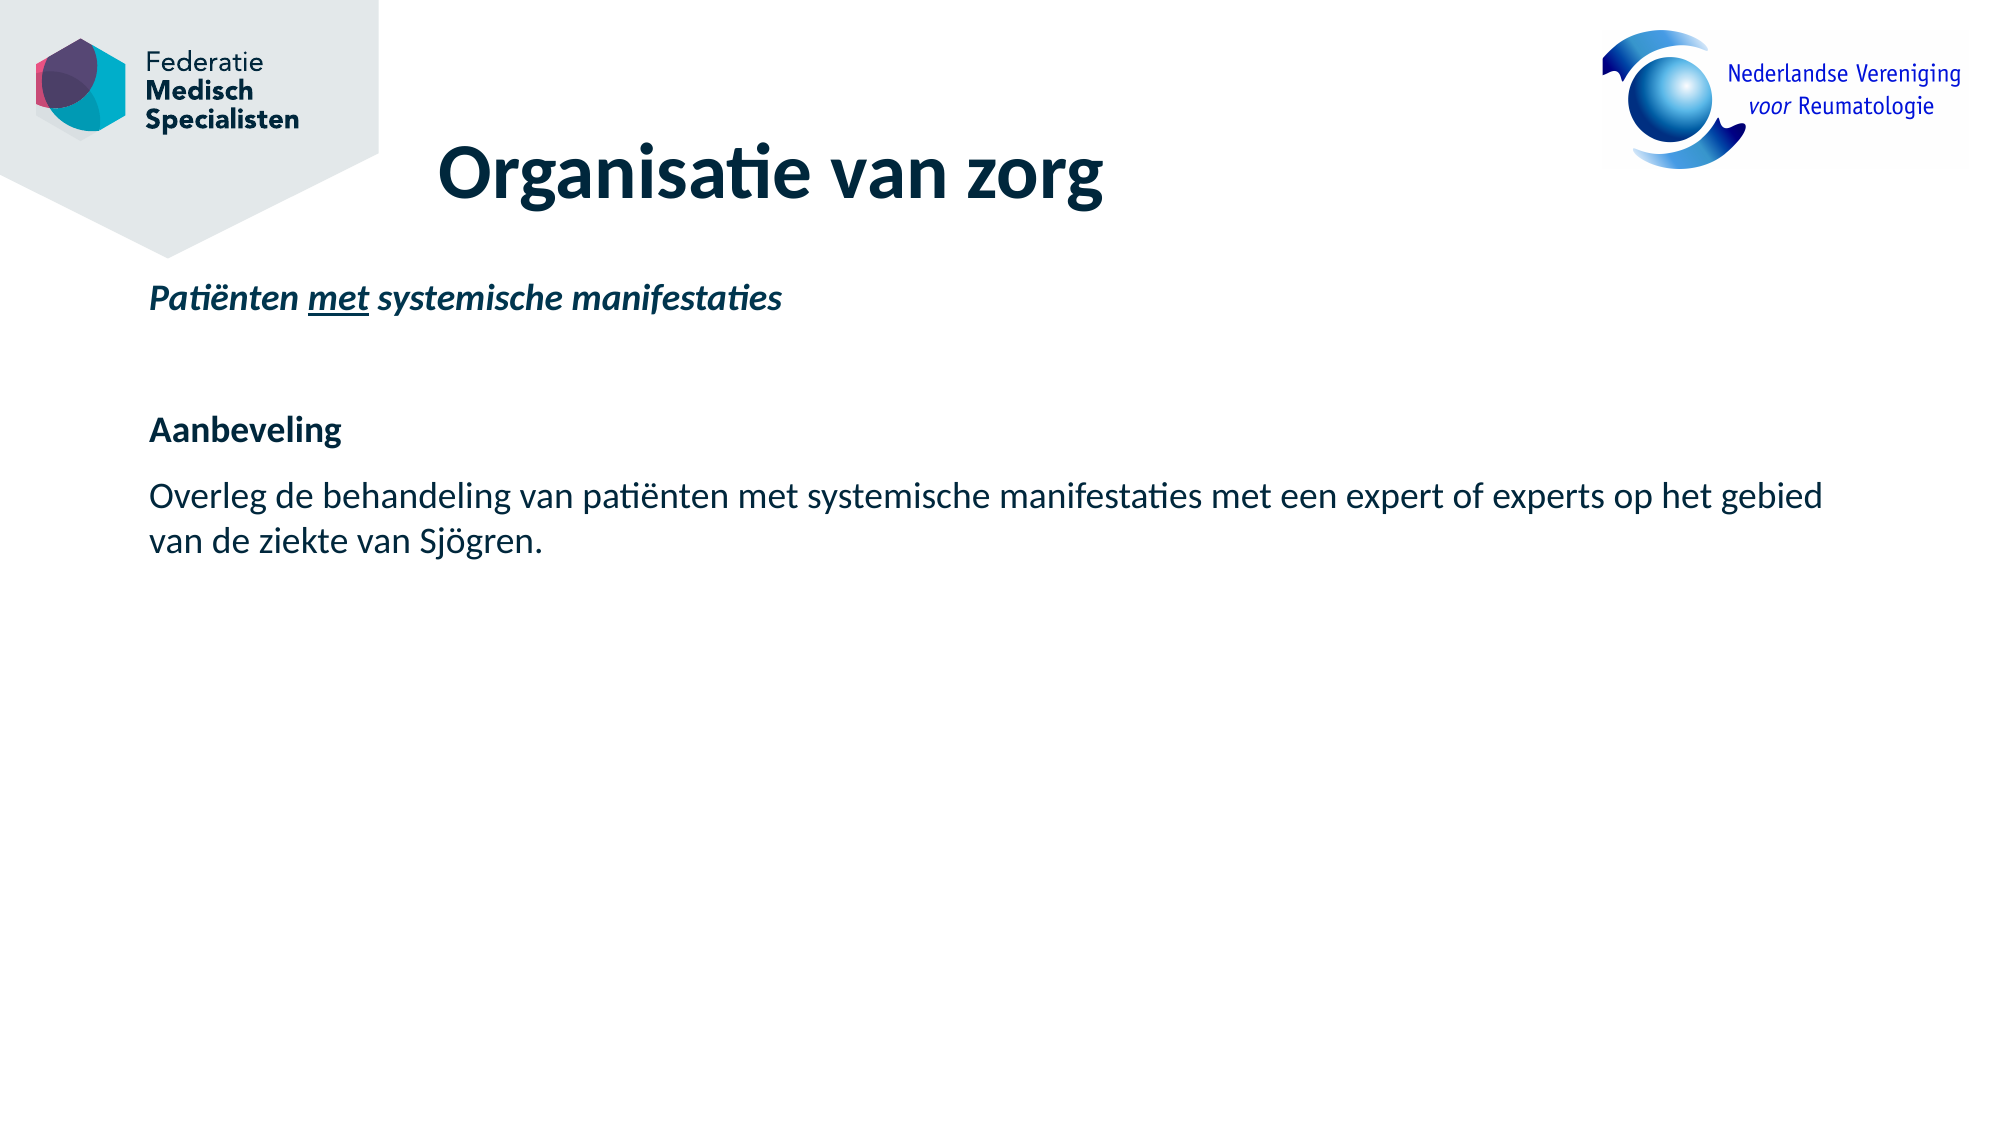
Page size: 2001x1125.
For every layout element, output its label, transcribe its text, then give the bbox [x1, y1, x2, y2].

list Patiënten met systemische manifestaties Aanbeveling Overleg de behandeling van patiënten met systemische manifestaties met een expert of experts op het gebied van de ziekte van Sjögren. [149, 273, 1862, 1012]
title Organisatie van zorg [438, 60, 1862, 274]
picture [1602, 30, 1969, 169]
